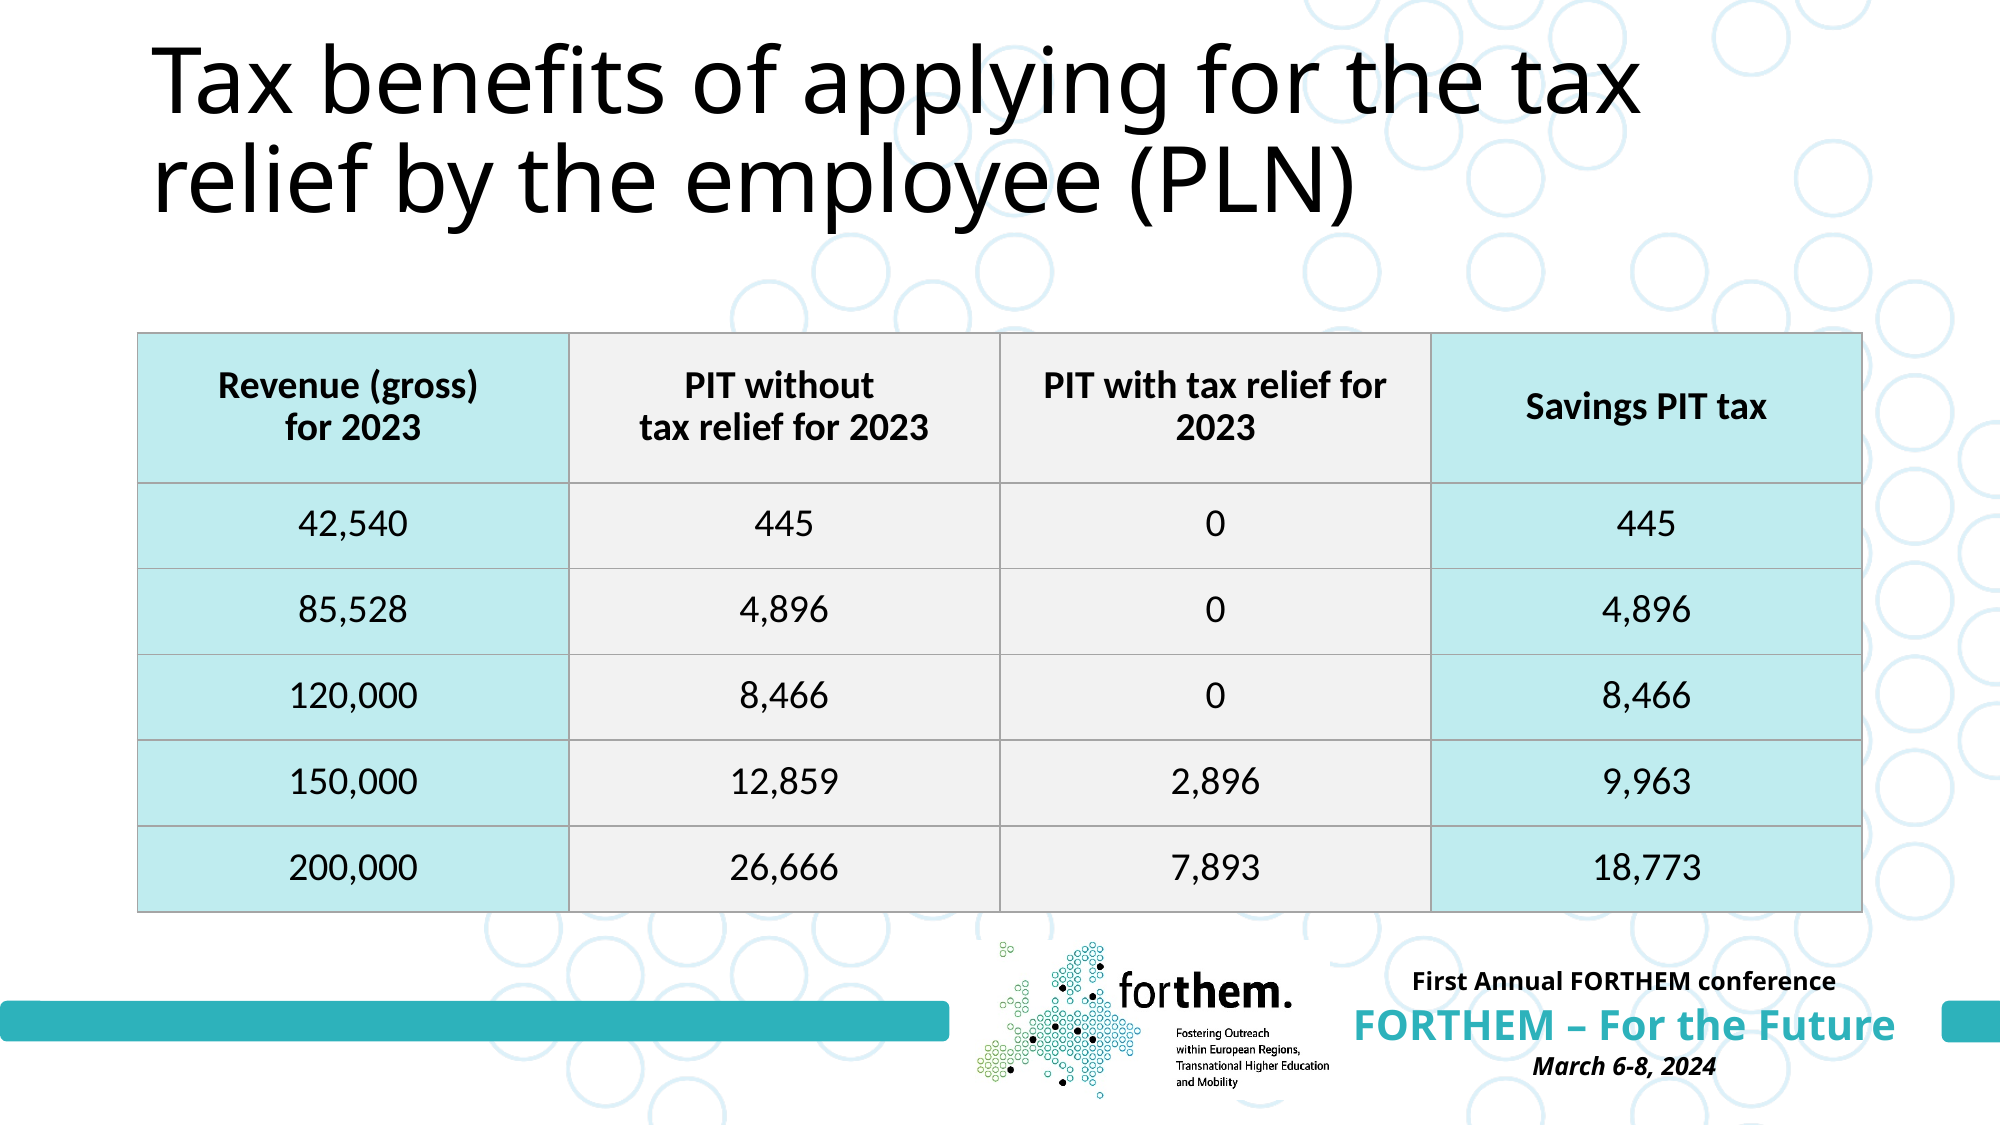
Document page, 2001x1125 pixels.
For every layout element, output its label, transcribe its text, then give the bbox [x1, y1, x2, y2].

table_cell 150,000 [138, 741, 484, 825]
table_cell 85,528 [138, 569, 484, 654]
picture [484, 0, 2000, 1125]
table_cell 42,540 [138, 484, 484, 568]
text_box [0, 999, 484, 1043]
title Tax benefits of applying for the tax relief by the employee (PLN) [136, 23, 484, 244]
table_cell 200,000 [138, 827, 484, 911]
table_cell 120,000 [138, 655, 484, 739]
table_header Revenue (gross) for 2023 [138, 334, 484, 482]
